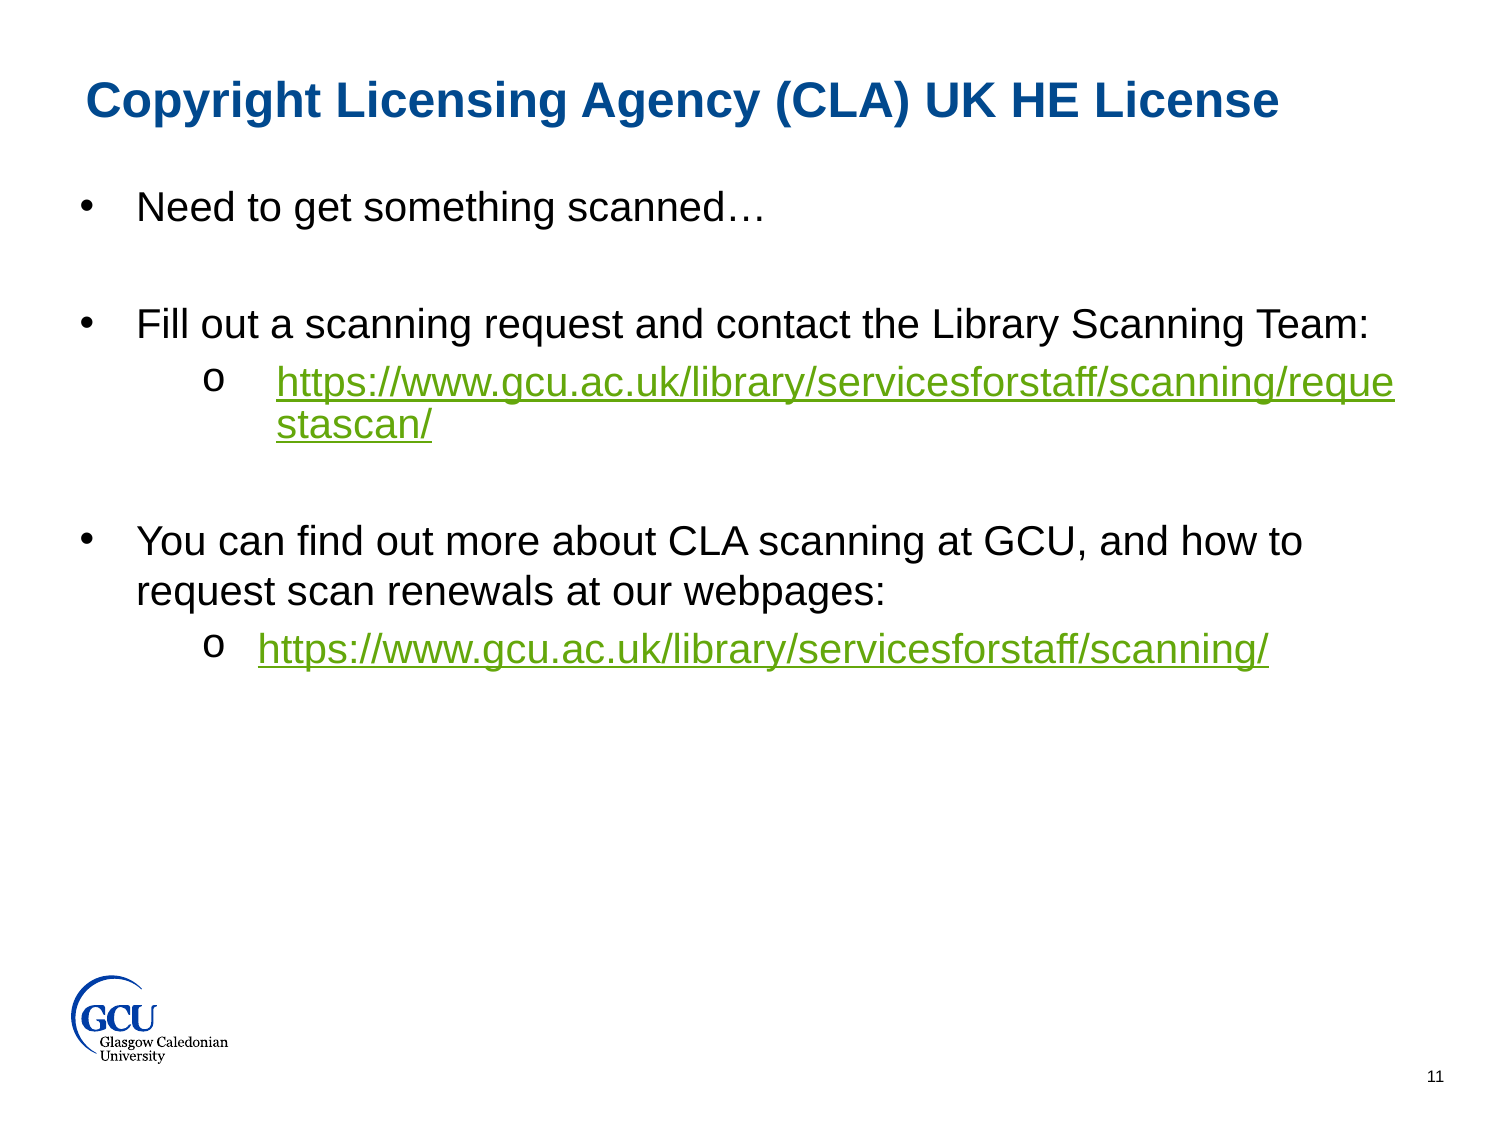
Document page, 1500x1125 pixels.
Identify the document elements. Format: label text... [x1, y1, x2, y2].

list Copyright Licensing Agency (CLA) UK HE License [70, 60, 1430, 137]
list Need to get something scanned… Fill out a scanning request and contact the Library Scanning Team: https://www.gcu.ac.uk/library/servicesforstaff/scanning/requestascan/ You can find out more about CLA scanning at GCU, and how to request scan renewals at our webpages: https://www.gcu.ac.uk/library/servicesforstaff/scanning/ [64, 172, 1424, 911]
